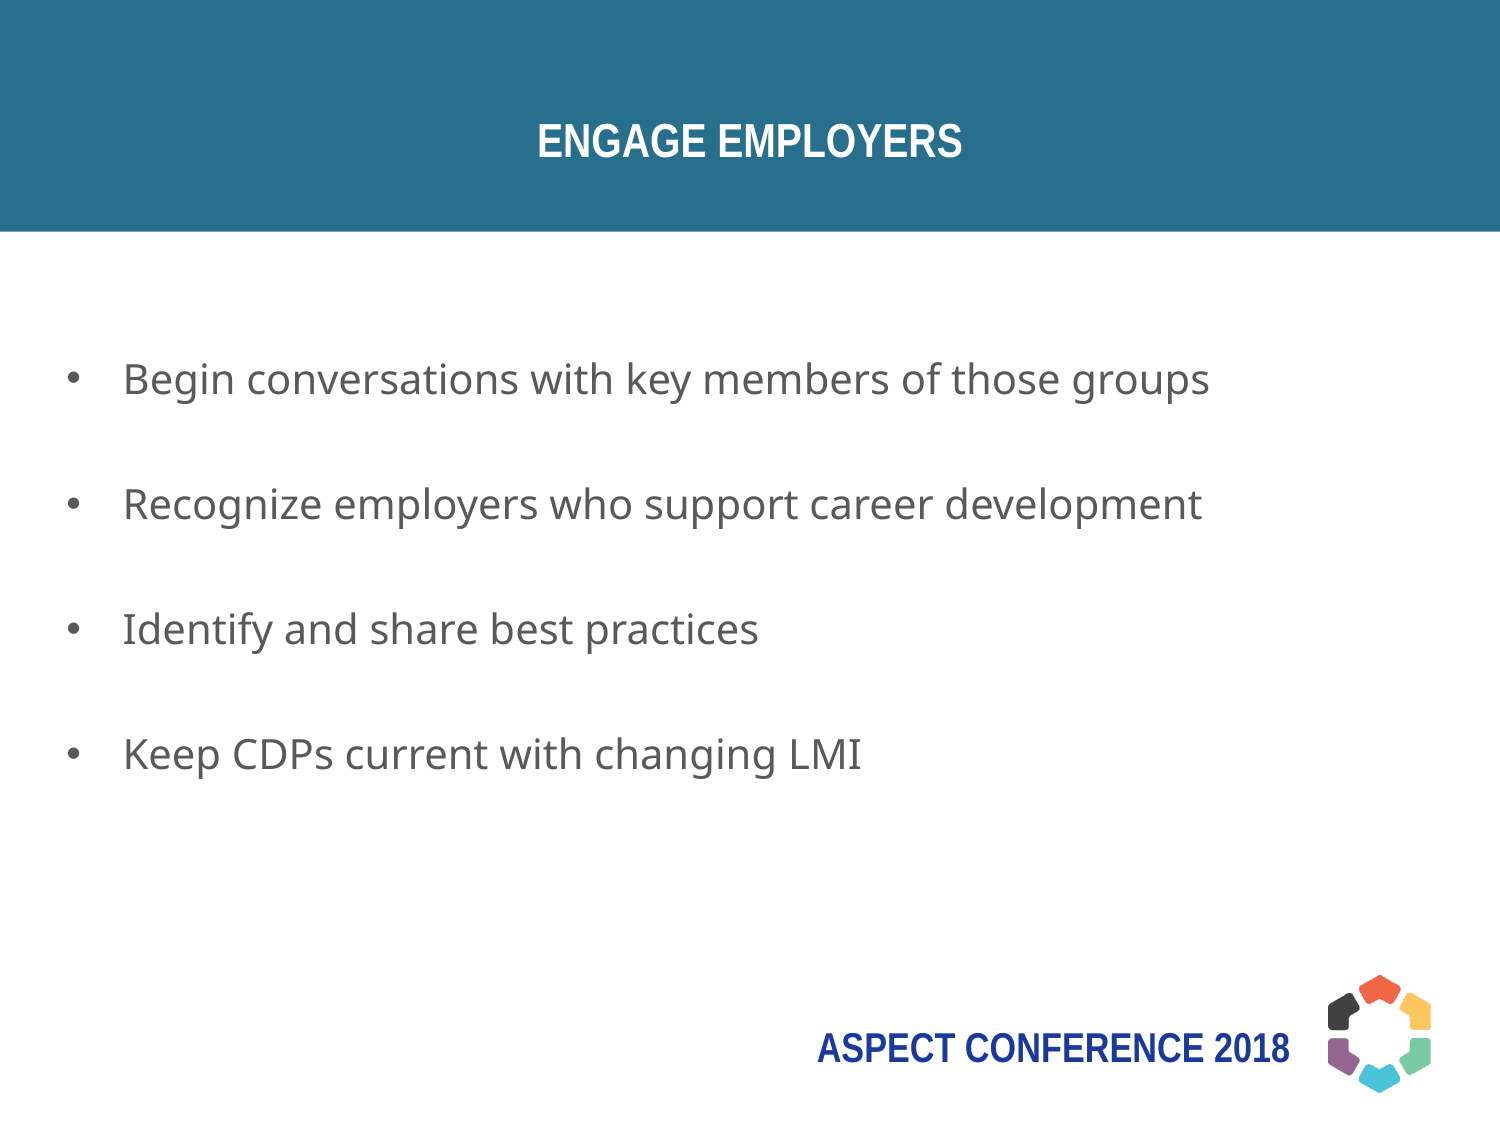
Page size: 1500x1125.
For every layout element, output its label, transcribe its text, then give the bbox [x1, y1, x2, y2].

picture [1328, 975, 1437, 1095]
title Engage employers [75, 45, 1425, 209]
list Begin conversations with key members of those groups Recognize employers who support career development Identify and share best practices Keep CDPs current with changing LMI [51, 209, 1459, 953]
